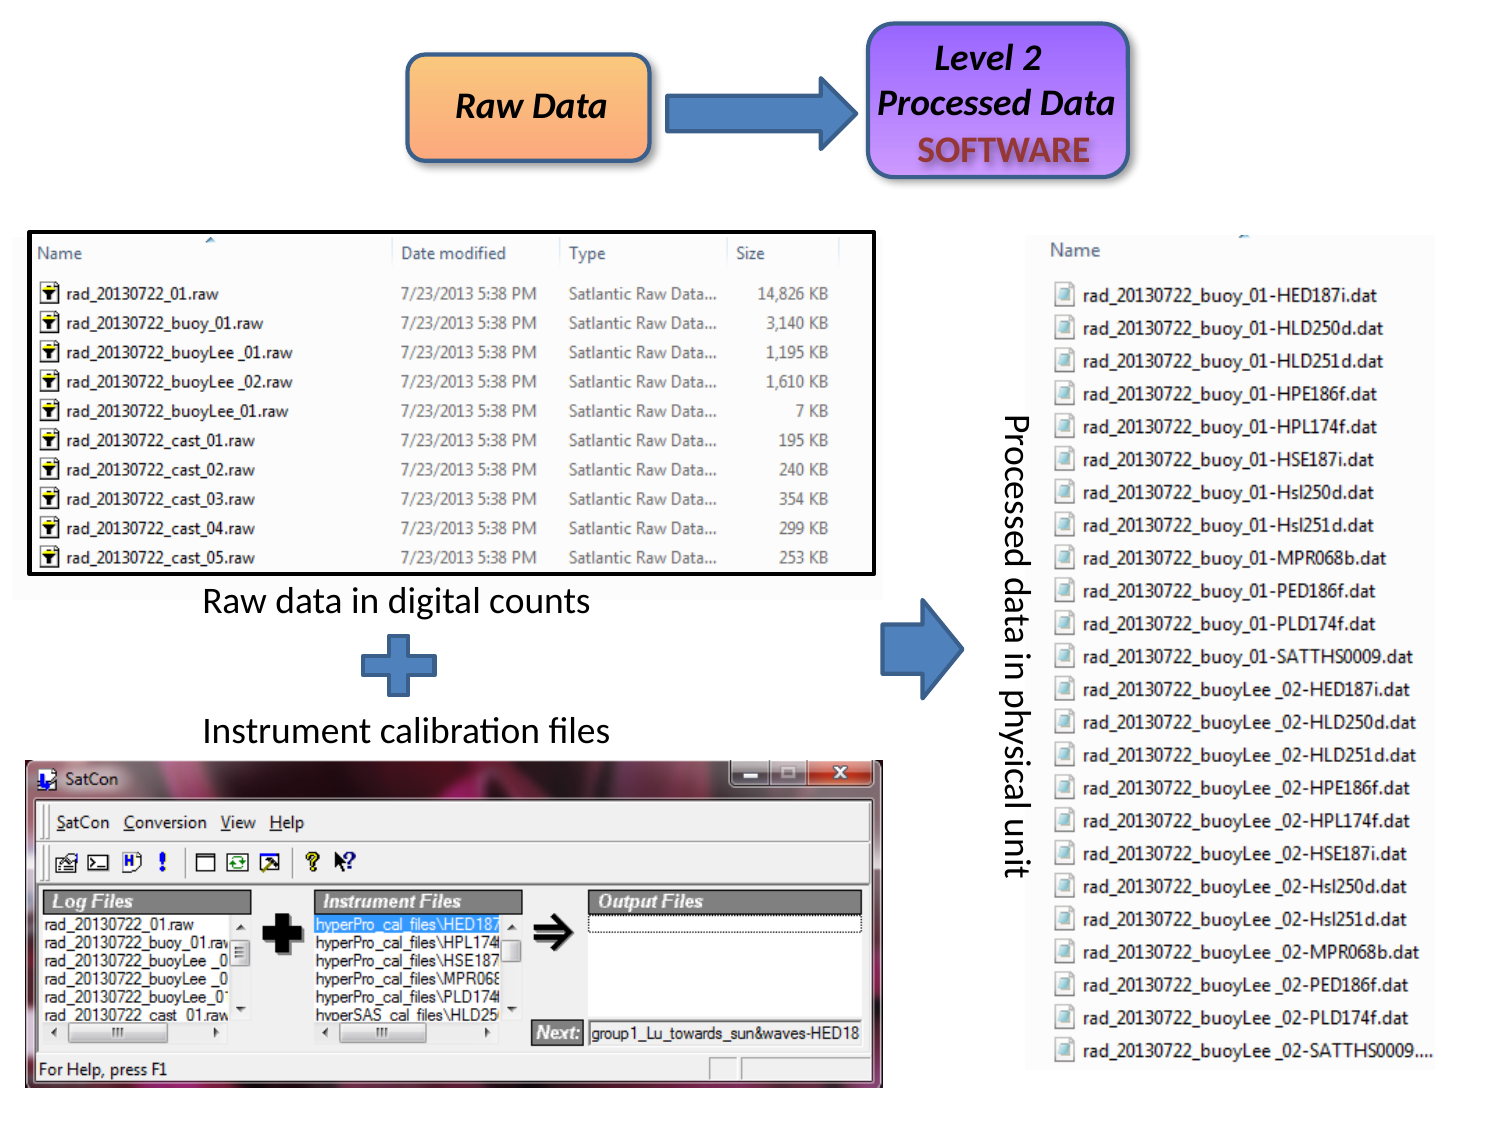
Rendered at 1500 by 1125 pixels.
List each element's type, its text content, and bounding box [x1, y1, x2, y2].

text_box Raw Data [383, 35, 680, 173]
text_box [27, 230, 876, 235]
text_box [880, 597, 965, 701]
picture [12, 237, 883, 601]
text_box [974, 235, 1435, 1071]
text_box [665, 76, 827, 151]
picture [24, 760, 883, 1088]
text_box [187, 568, 663, 762]
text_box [832, 0, 1152, 201]
